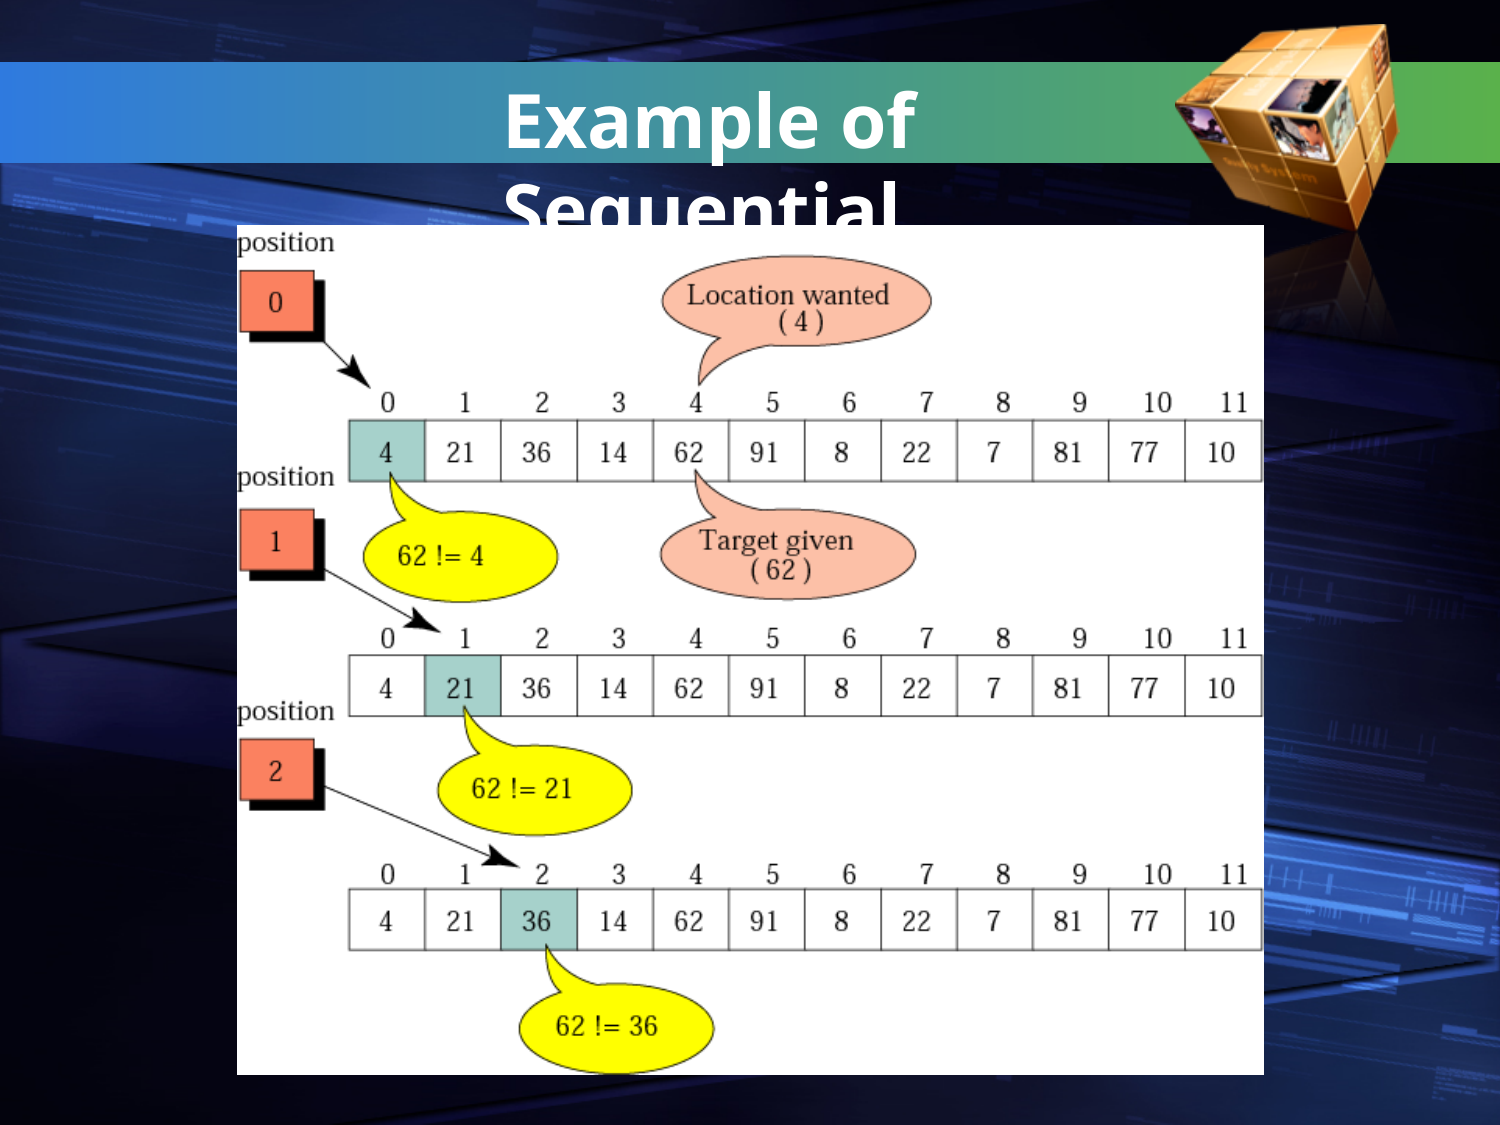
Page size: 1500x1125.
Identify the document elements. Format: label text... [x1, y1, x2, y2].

picture [0, 0, 1500, 1125]
text_box Example of Sequential Search [487, 66, 1163, 224]
